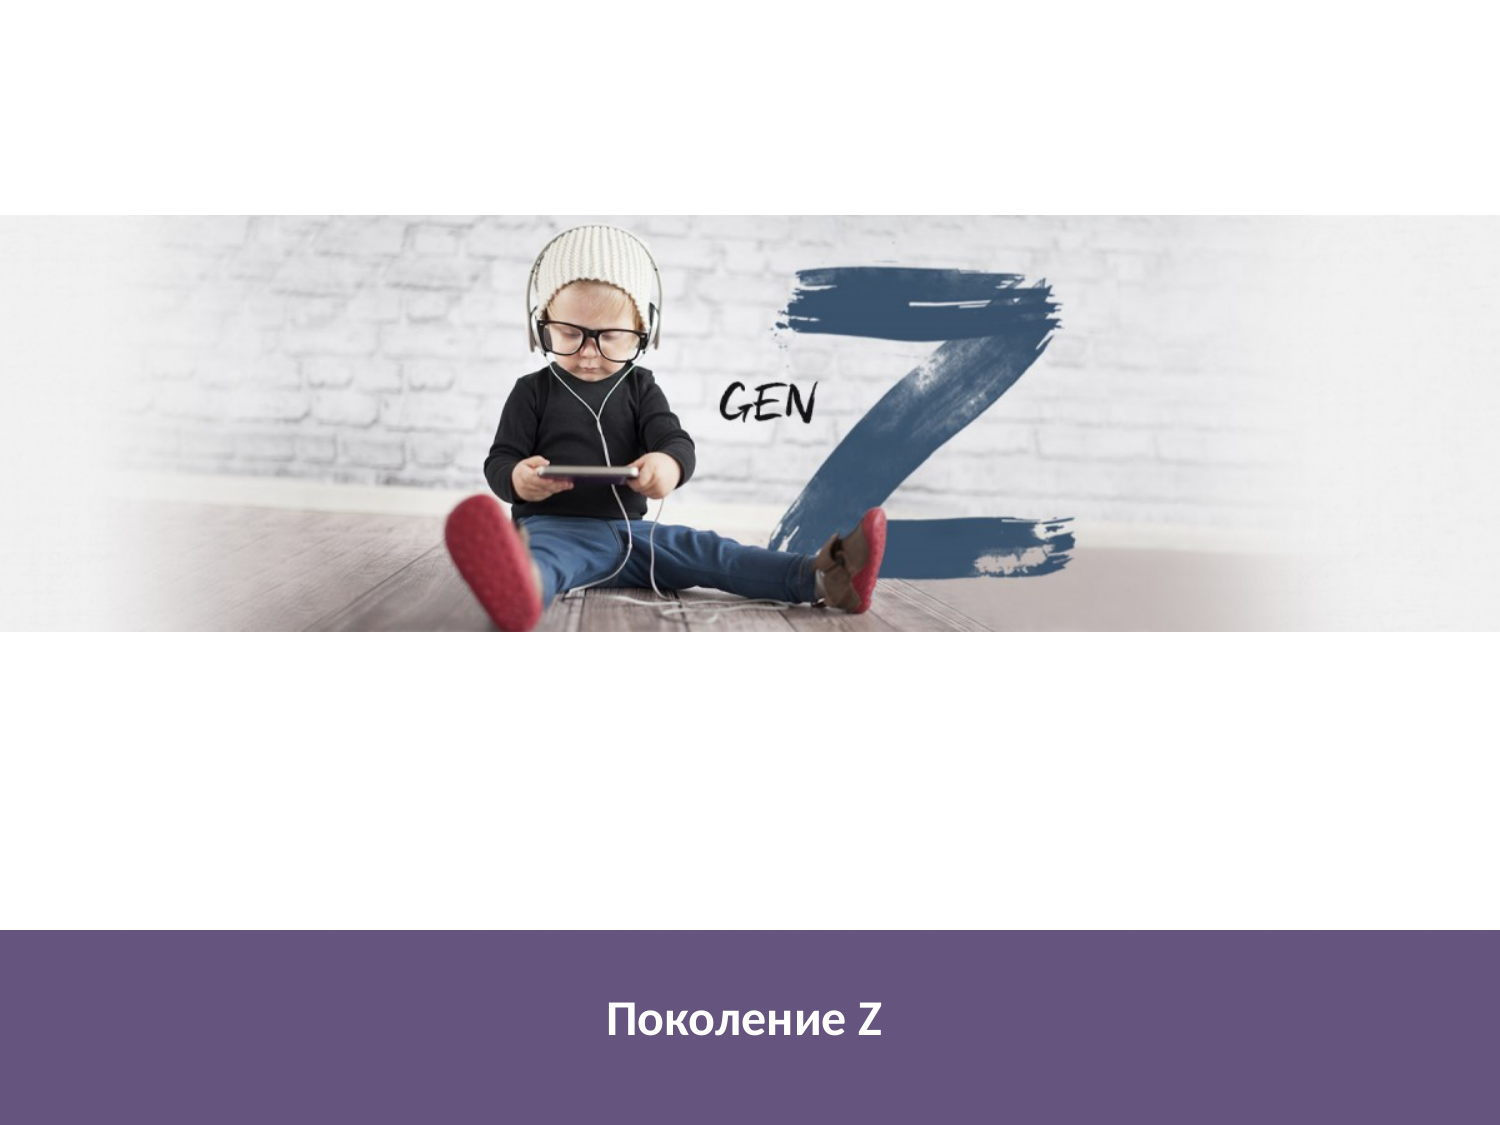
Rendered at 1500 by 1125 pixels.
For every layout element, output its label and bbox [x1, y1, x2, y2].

picture [0, 930, 1500, 1125]
picture [0, 215, 1500, 633]
